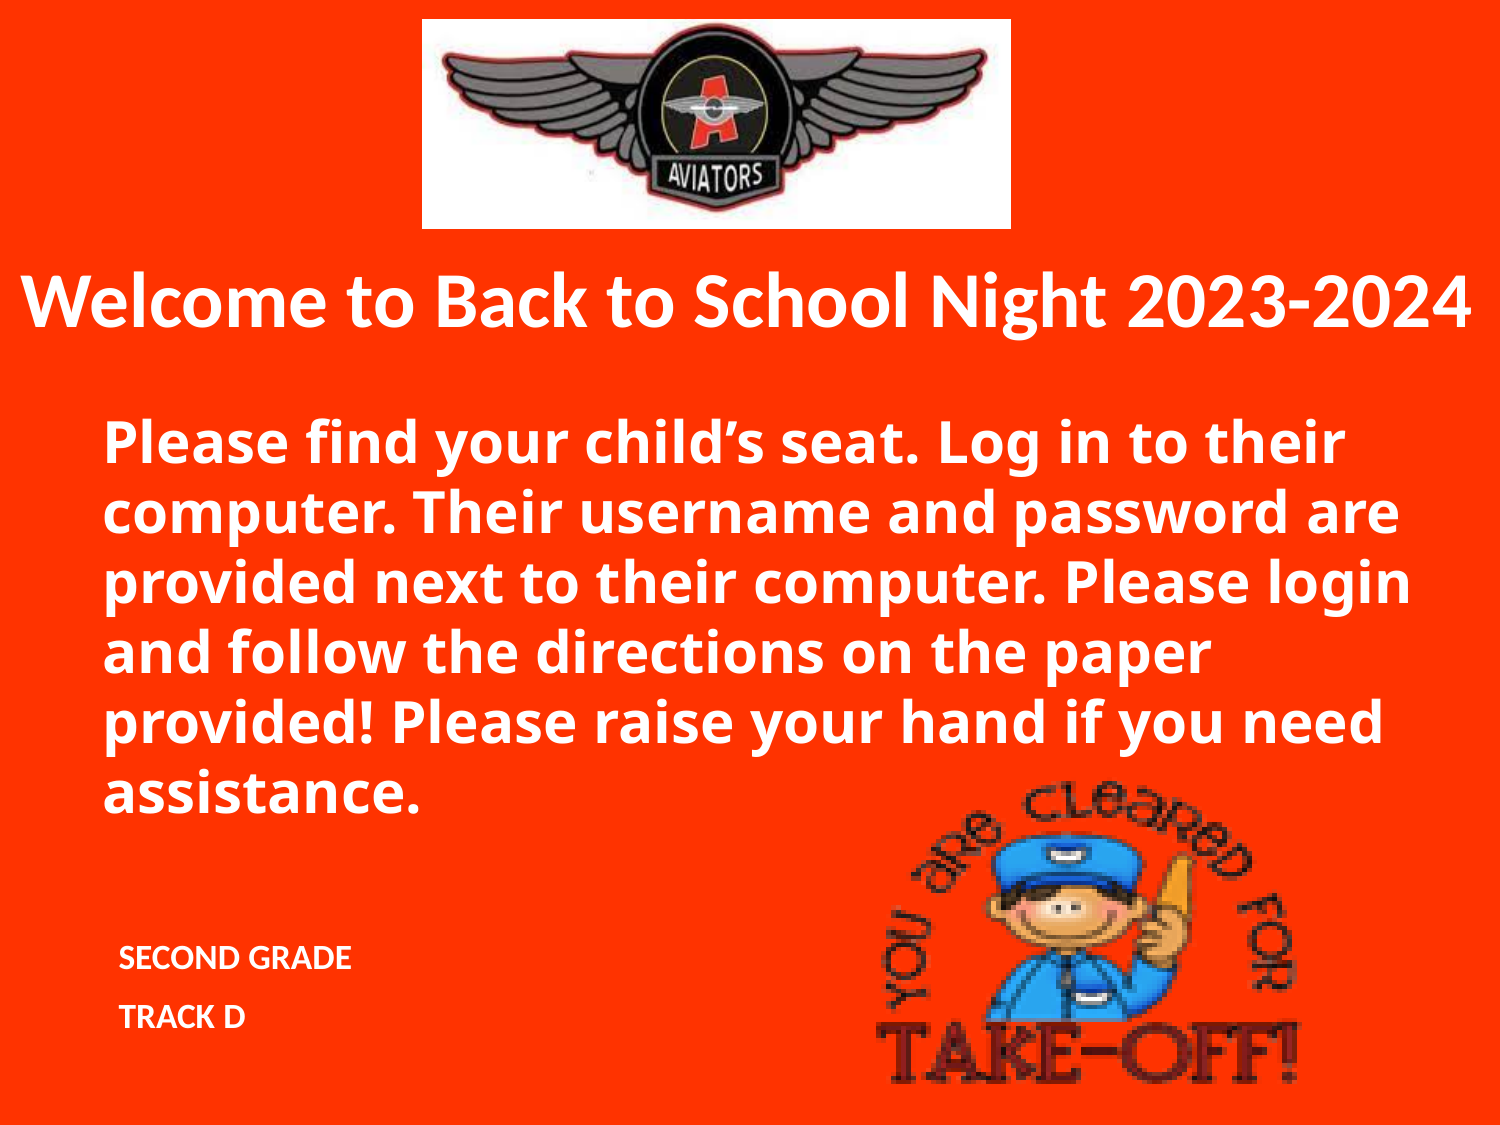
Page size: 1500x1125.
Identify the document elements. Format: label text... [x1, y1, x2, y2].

subtitle SECOND GRADE TRACK D [103, 931, 513, 1064]
picture [422, 19, 1011, 230]
text_box Welcome to Back to School Night 2023-2024 [0, 42, 1494, 353]
picture [865, 772, 1314, 1093]
text_box Please find your child’s seat. Log in to their computer. Their username and password are provided next to their computer. Please login and follow the directions on the paper provided! Please raise your hand if you need assistance. [87, 633, 1446, 833]
text_box [273, 670, 1500, 736]
text_box [78, 567, 1500, 633]
text_box Please find your child’s seat. Log in to their computer. Their username and password are provided next to their computer. Please login and follow the directions on the paper provided! Please raise your hand if you need assistance. [87, 272, 1446, 567]
